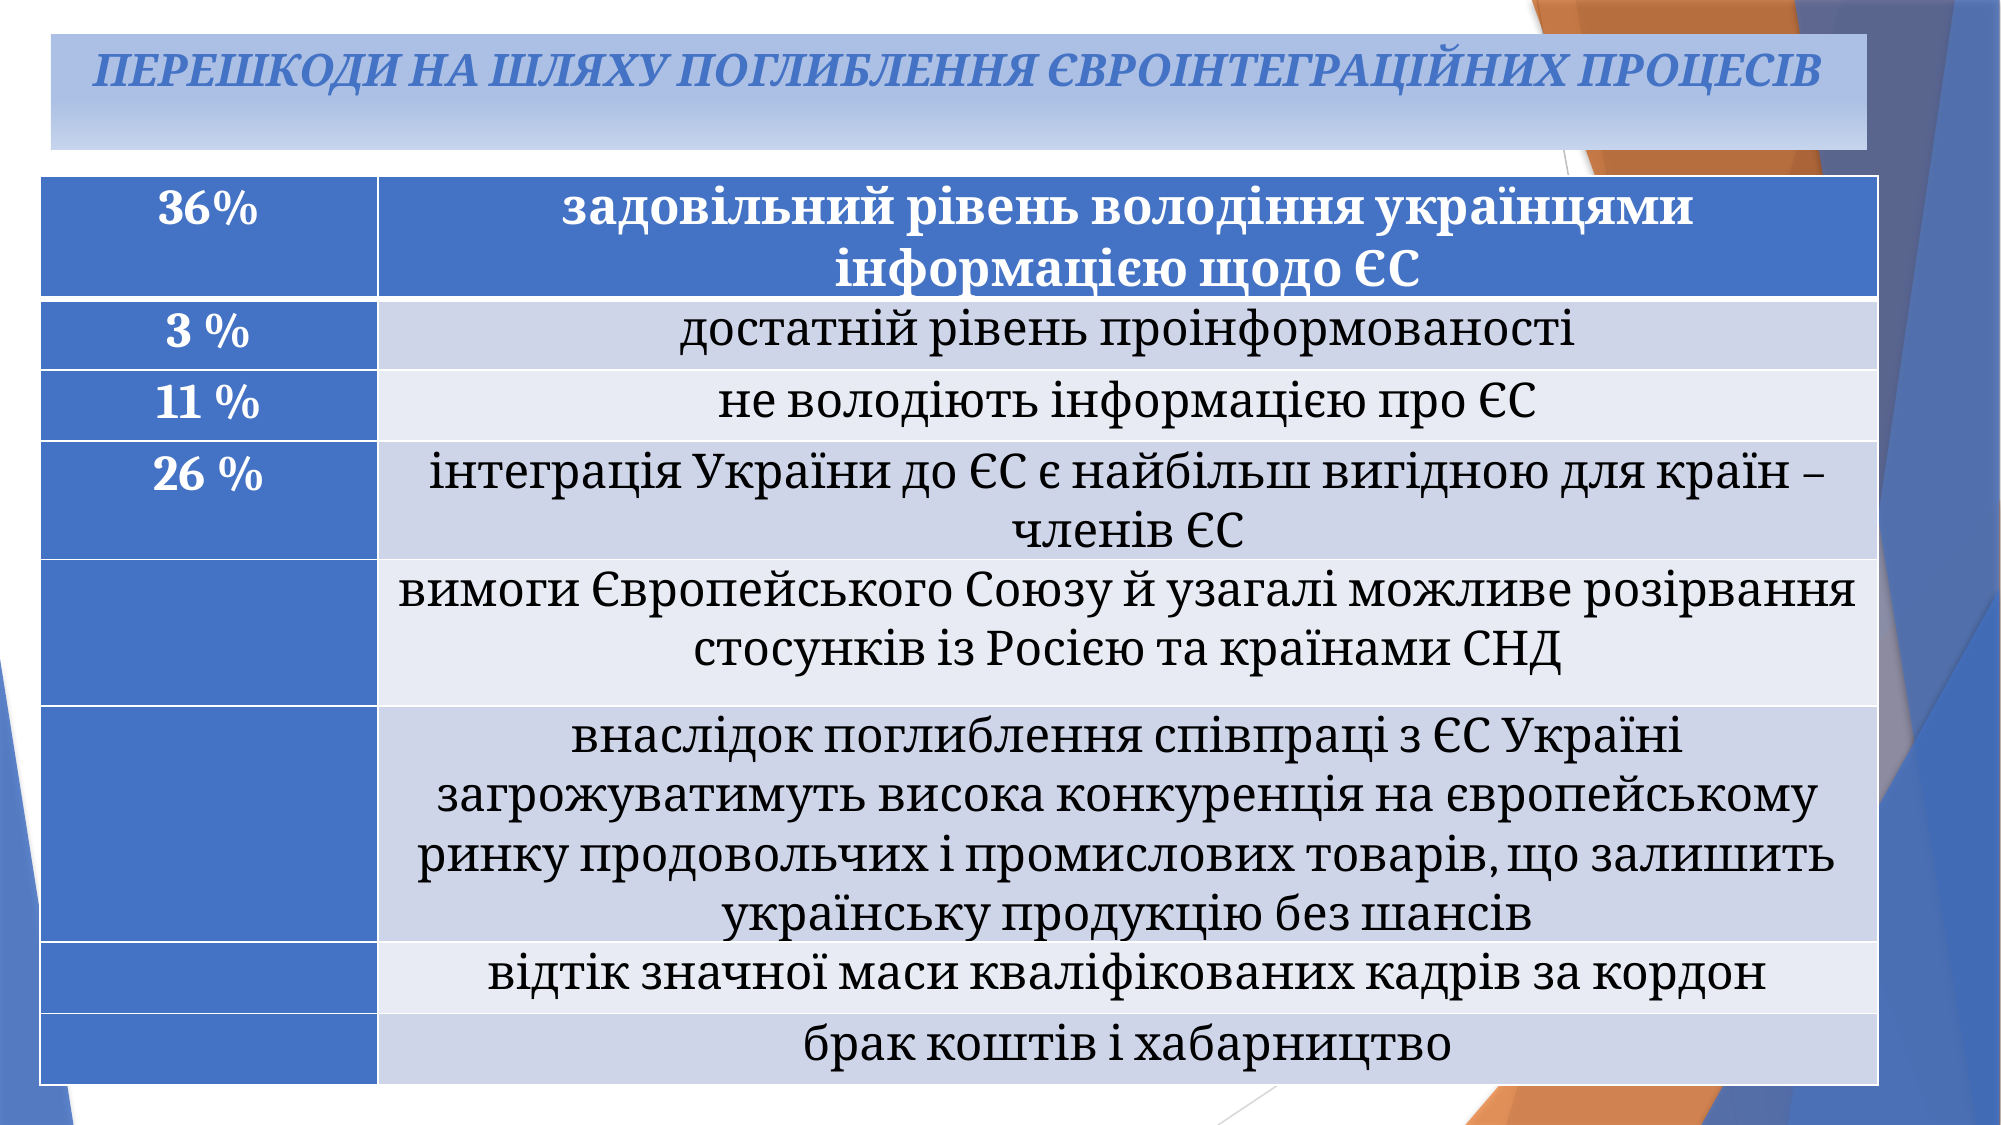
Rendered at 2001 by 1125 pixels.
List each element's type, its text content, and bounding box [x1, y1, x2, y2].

title ПЕРЕШКОДИ НА ШЛЯХУ ПОГЛИБЛЕННЯ ЄВРОІНТЕГРАЦІЙНИХ ПРОЦЕСІВ [50, 34, 1867, 150]
table_cell відтік значної маси кваліфікованих кадрів за кордон [379, 943, 1877, 1013]
table_header 36% [41, 177, 377, 296]
table_cell інтеграція України до ЄС є найбільш вигідною для країн – членів ЄС [379, 442, 1877, 559]
table_cell вимоги Європейського Союзу й узагалі можливе розірвання стосунків із Росією та країнами СНД [379, 560, 1877, 705]
table_cell не володіють інформацією про ЄС [379, 371, 1877, 440]
table_cell [41, 1014, 377, 1084]
table_cell 3 % [41, 302, 377, 369]
table_cell брак коштів і хабарництво [379, 1014, 1877, 1084]
table_cell [41, 707, 377, 941]
table_header задовільний рівень володіння українцями інформацією щодо ЄС [379, 177, 1877, 296]
table_cell 11 % [41, 371, 377, 440]
table_cell [41, 943, 377, 1013]
table_cell внаслідок поглиблення співпраці з ЄС Україні загрожуватимуть висока конкуренція на європейському ринку продовольчих і промислових товарів, що залишить українську продукцію без шансів [379, 707, 1877, 941]
table_cell 26 % [41, 442, 377, 559]
table_cell достатній рівень проінформованості [379, 302, 1877, 369]
table_cell [41, 560, 377, 705]
